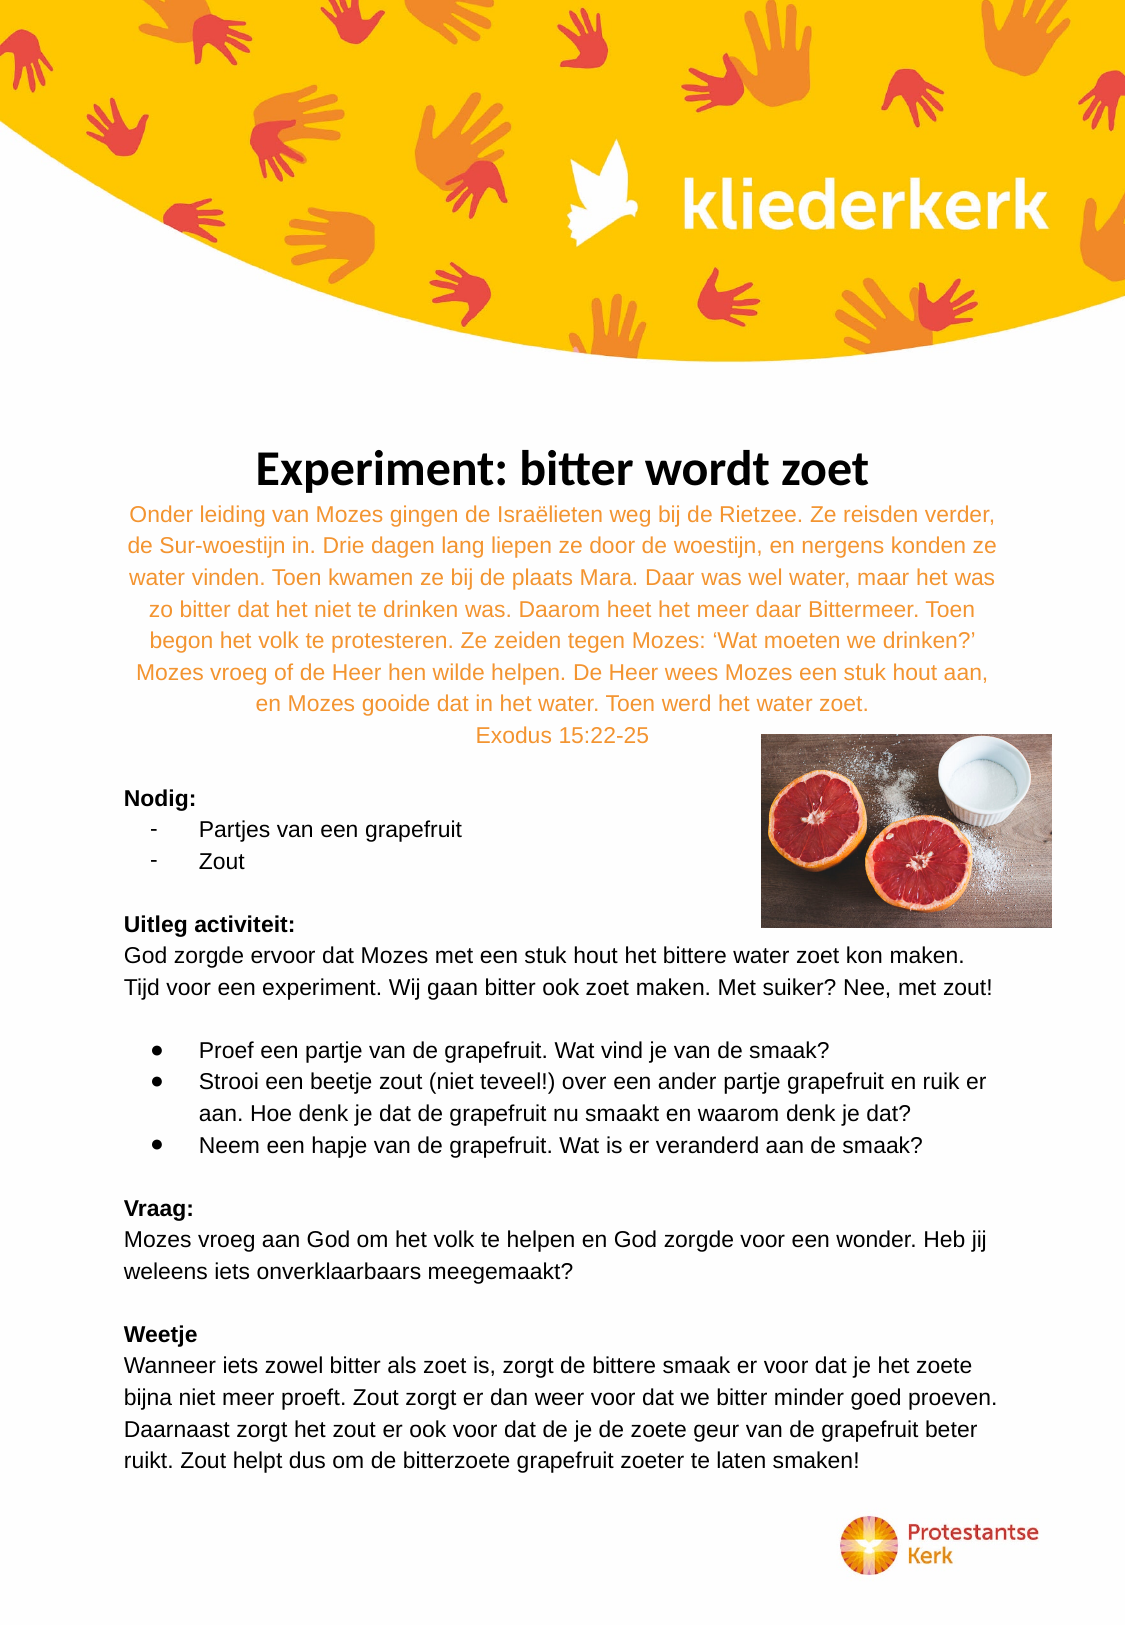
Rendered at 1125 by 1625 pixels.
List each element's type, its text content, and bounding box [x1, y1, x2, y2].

picture [0, 0, 1125, 1625]
text_box Experiment: bitter wordt zoet Onder leiding van Mozes gingen de Israëlieten weg bij de Rietzee. Ze reisden verder, de Sur-woestijn in. Drie dagen lang liepen ze door de woestijn, en nergens konden ze water vinden. Toen kwamen ze bij de plaats Mara. Daar was wel water, maar het was zo bitter dat het niet te drinken was. Daarom heet het meer daar Bittermeer. Toen begon het volk te protesteren. Ze zeiden tegen Mozes: ‘Wat moeten we drinken?’ Mozes vroeg of de Heer hen wilde helpen. De Heer wees Mozes een stuk hout aan, en Mozes gooide dat in het water. Toen werd het water zoet. Exodus 15:22-25 Nodig: Partjes van een grapefruit Zout Uitleg activiteit: God zorgde ervoor dat Mozes met een stuk hout het bittere water zoet kon maken. Tijd voor een experiment. Wij gaan bitter ook zoet maken. Met suiker? Nee, met zout! Proef een partje van de grapefruit. Wat vind je van de smaak? Strooi een beetje zout (niet teveel!) over een ander partje grapefruit en ruik er aan. Hoe denk je dat de grapefruit nu smaakt en waarom denk je dat? Neem een hapje van de grapefruit. Wat is er veranderd aan de smaak? Vraag: Mozes vroeg aan God om het volk te helpen en God zorgde voor een wonder. Heb jij weleens iets onverklaarbaars meegemaakt? Weetje Wanneer iets zowel bitter als zoet is, zorgt de bittere smaak er voor dat je het zoete bijna niet meer proeft. Zout zorgt er dan weer voor dat we bitter minder goed proeven. Daarnaast zorgt het zout er ook voor dat de je de zoete geur van de grapefruit beter ruikt. Zout helpt dus om de bitterzoete grapefruit zoeter te laten smaken! [108, 351, 1017, 1511]
